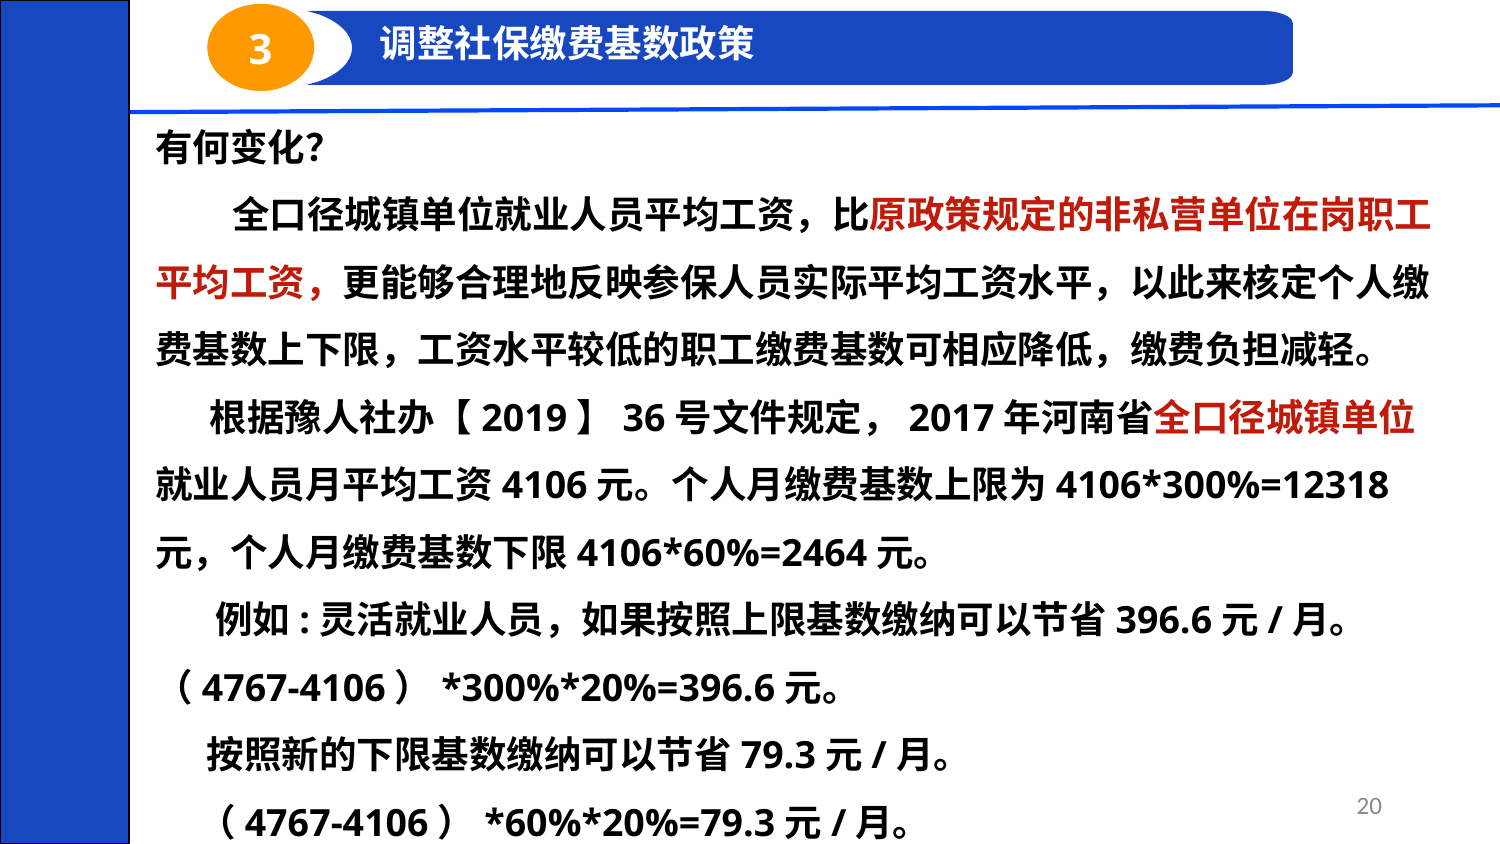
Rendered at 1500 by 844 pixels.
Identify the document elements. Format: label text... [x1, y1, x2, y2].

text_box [206, 3, 1293, 92]
text_box 有何变化？ 全口径城镇单位就业人员平均工资，比原政策规定的非私营单位在岗职工平均工资，更能够合理地反映参保人员实际平均工资水平，以此来核定个人缴费基数上下限，工资水平较低的职工缴费基数可相应降低，缴费负担减轻。 根据豫人社办【2019】36号文件规定，2017年河南省全口径城镇单位就业人员月平均工资4106元。个人月缴费基数上限为4106*300%=12318元，个人月缴费基数下限4106*60%=2464元。 例如:灵活就业人员，如果按照上限基数缴纳可以节省396.6元/月。（4767-4106）*300%*20%=396.6元。 按照新的下限基数缴纳可以节省79.3元/月。 （4767-4106）*60%*20%=79.3元/月。 [140, 101, 1454, 844]
text_box [0, 0, 129, 844]
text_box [29, 0, 1460, 92]
